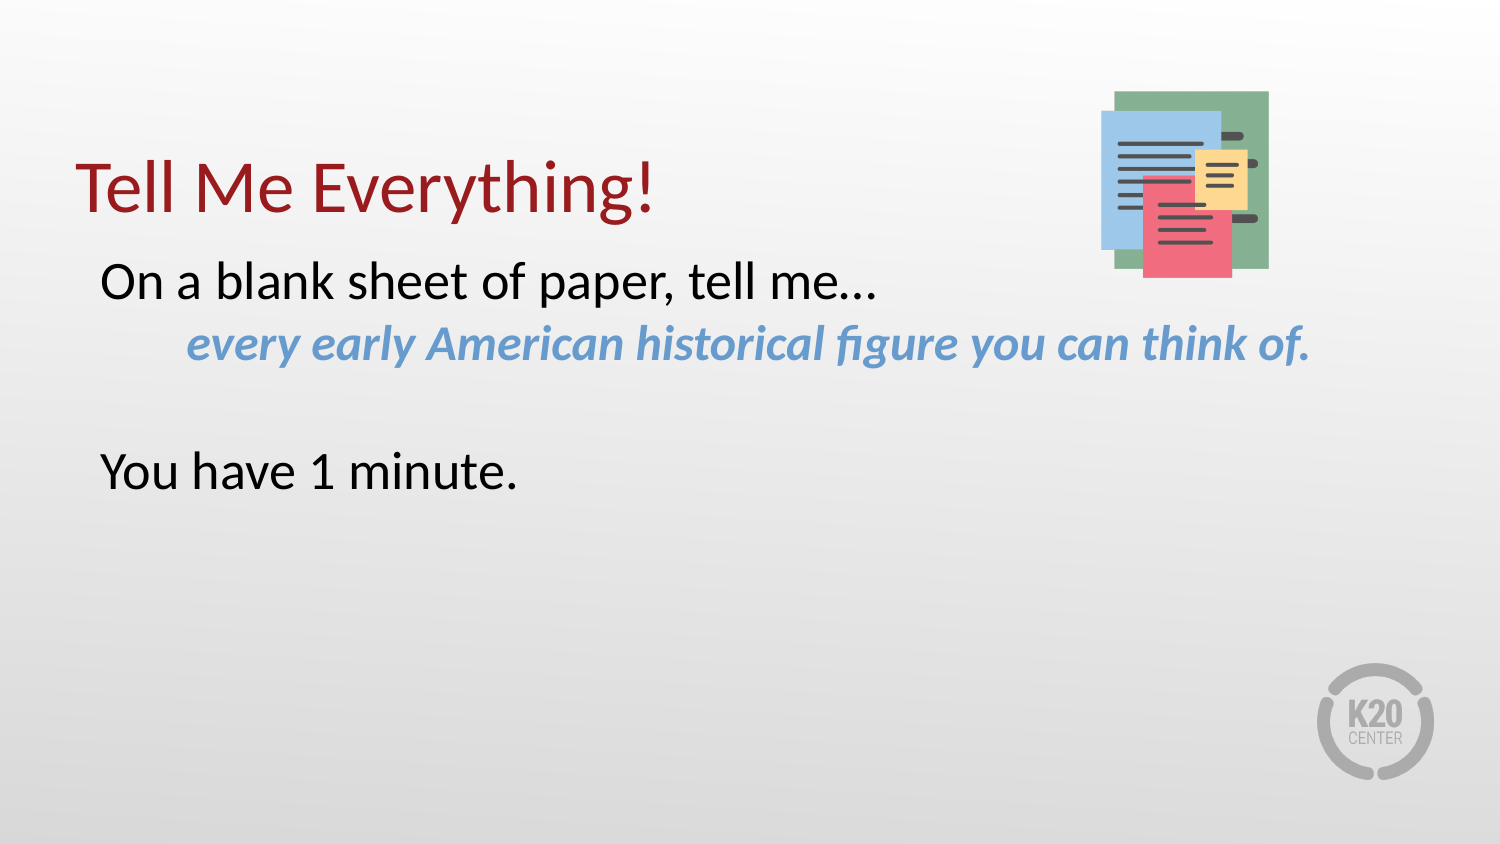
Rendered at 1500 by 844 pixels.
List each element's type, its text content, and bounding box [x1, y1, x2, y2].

list On a blank sheet of paper, tell me… every early American historical figure you can think of. You have 1 minute. [75, 238, 1425, 779]
title Tell Me Everything! [75, 86, 685, 228]
picture [1092, 86, 1291, 286]
picture [1300, 646, 1451, 797]
